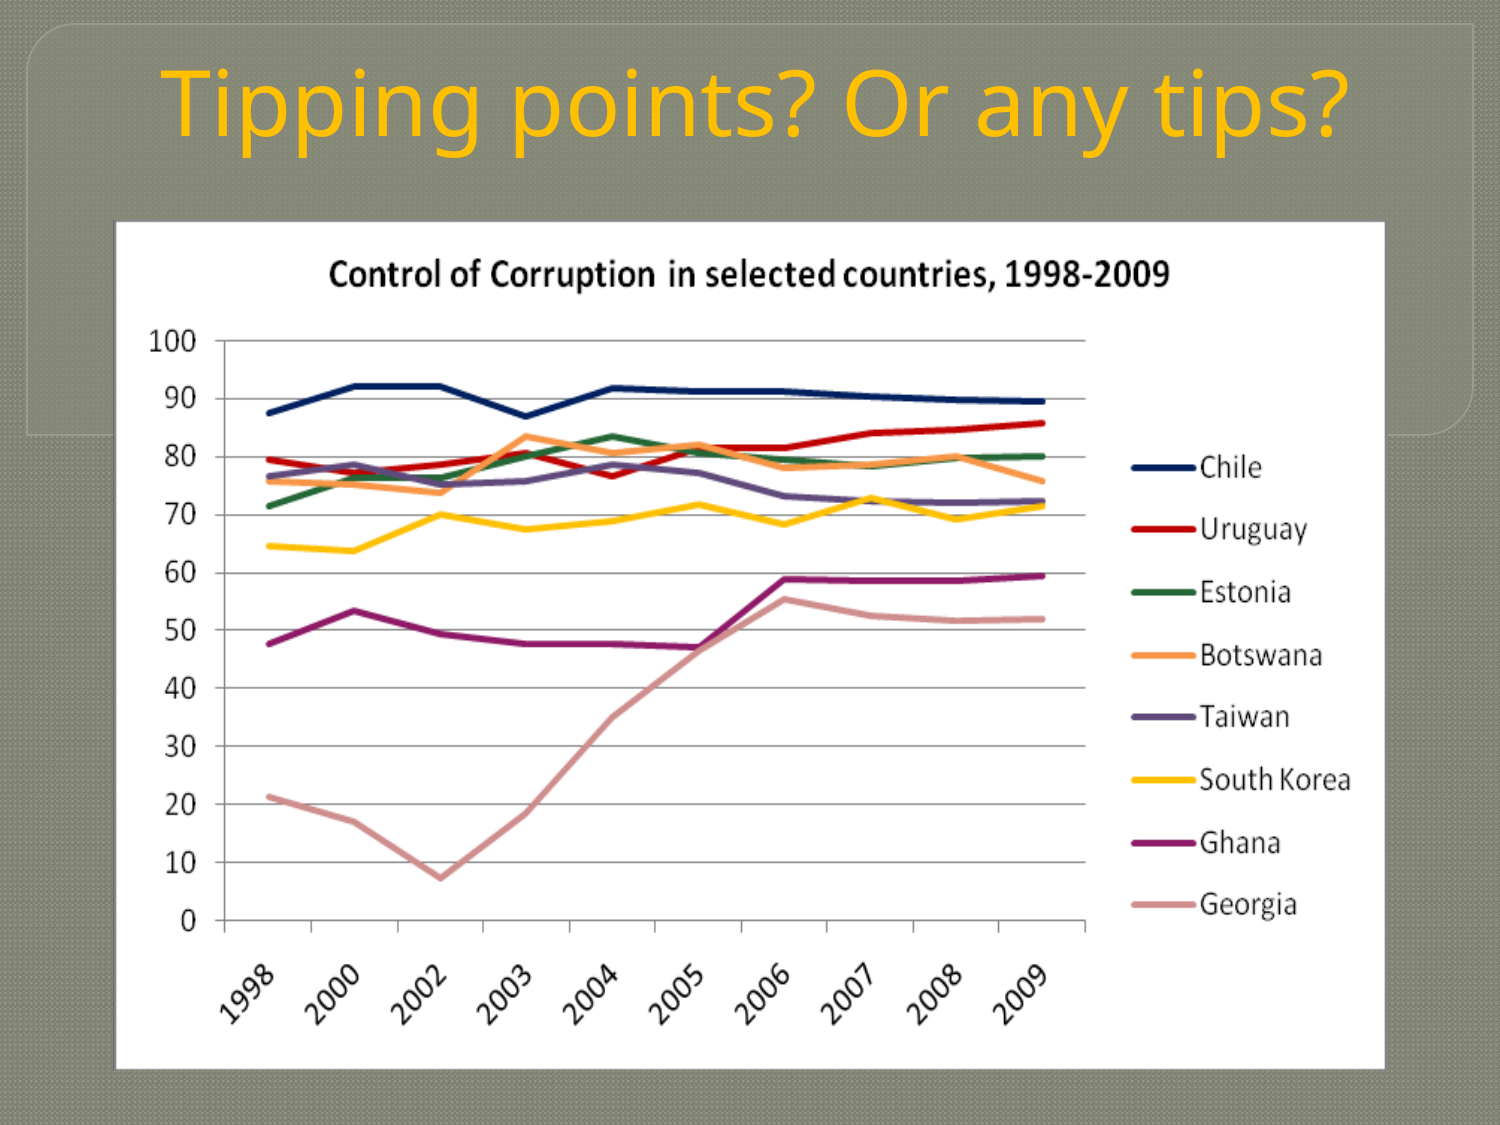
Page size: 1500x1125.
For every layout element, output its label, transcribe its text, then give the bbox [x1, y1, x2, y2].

text_box Tipping points? Or any tips? [37, 0, 1475, 226]
picture [111, 219, 1389, 1071]
